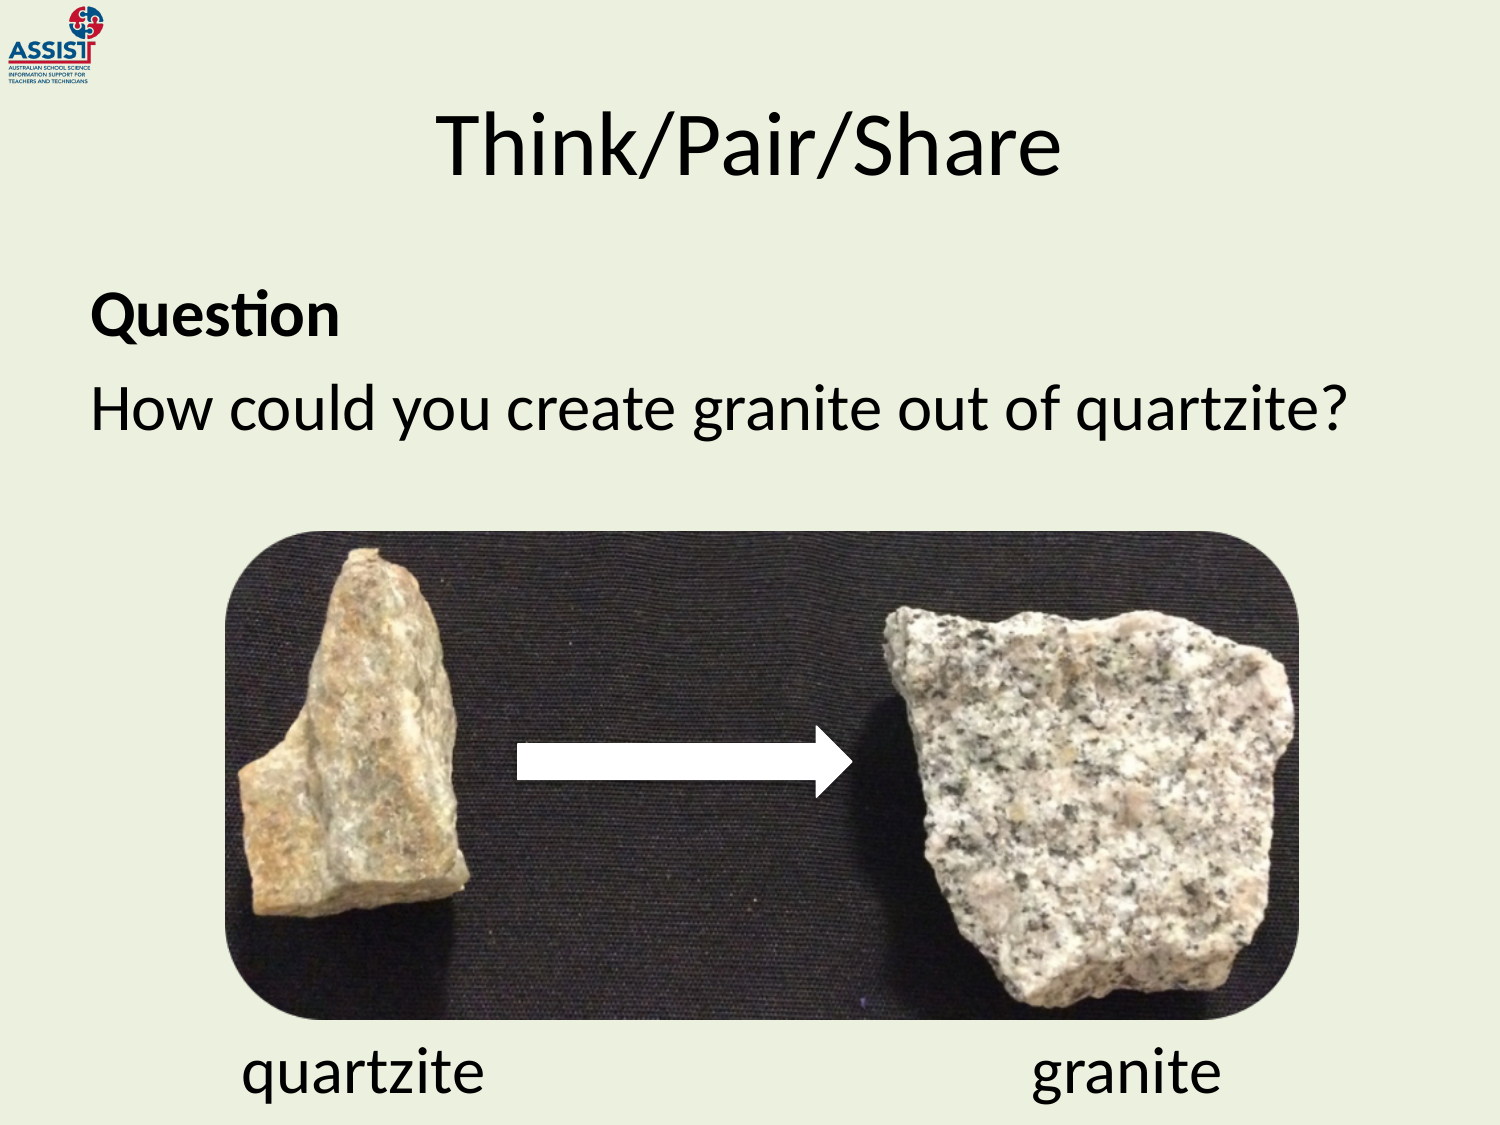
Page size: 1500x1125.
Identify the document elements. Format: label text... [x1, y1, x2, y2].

picture [0, 0, 108, 88]
title Think/Pair/Share [75, 45, 1425, 233]
list Question How could you create granite out of quartzite? [75, 262, 1425, 484]
picture [224, 531, 1300, 1020]
text_box granite [1016, 1029, 1238, 1115]
text_box quartzite [226, 1029, 501, 1115]
